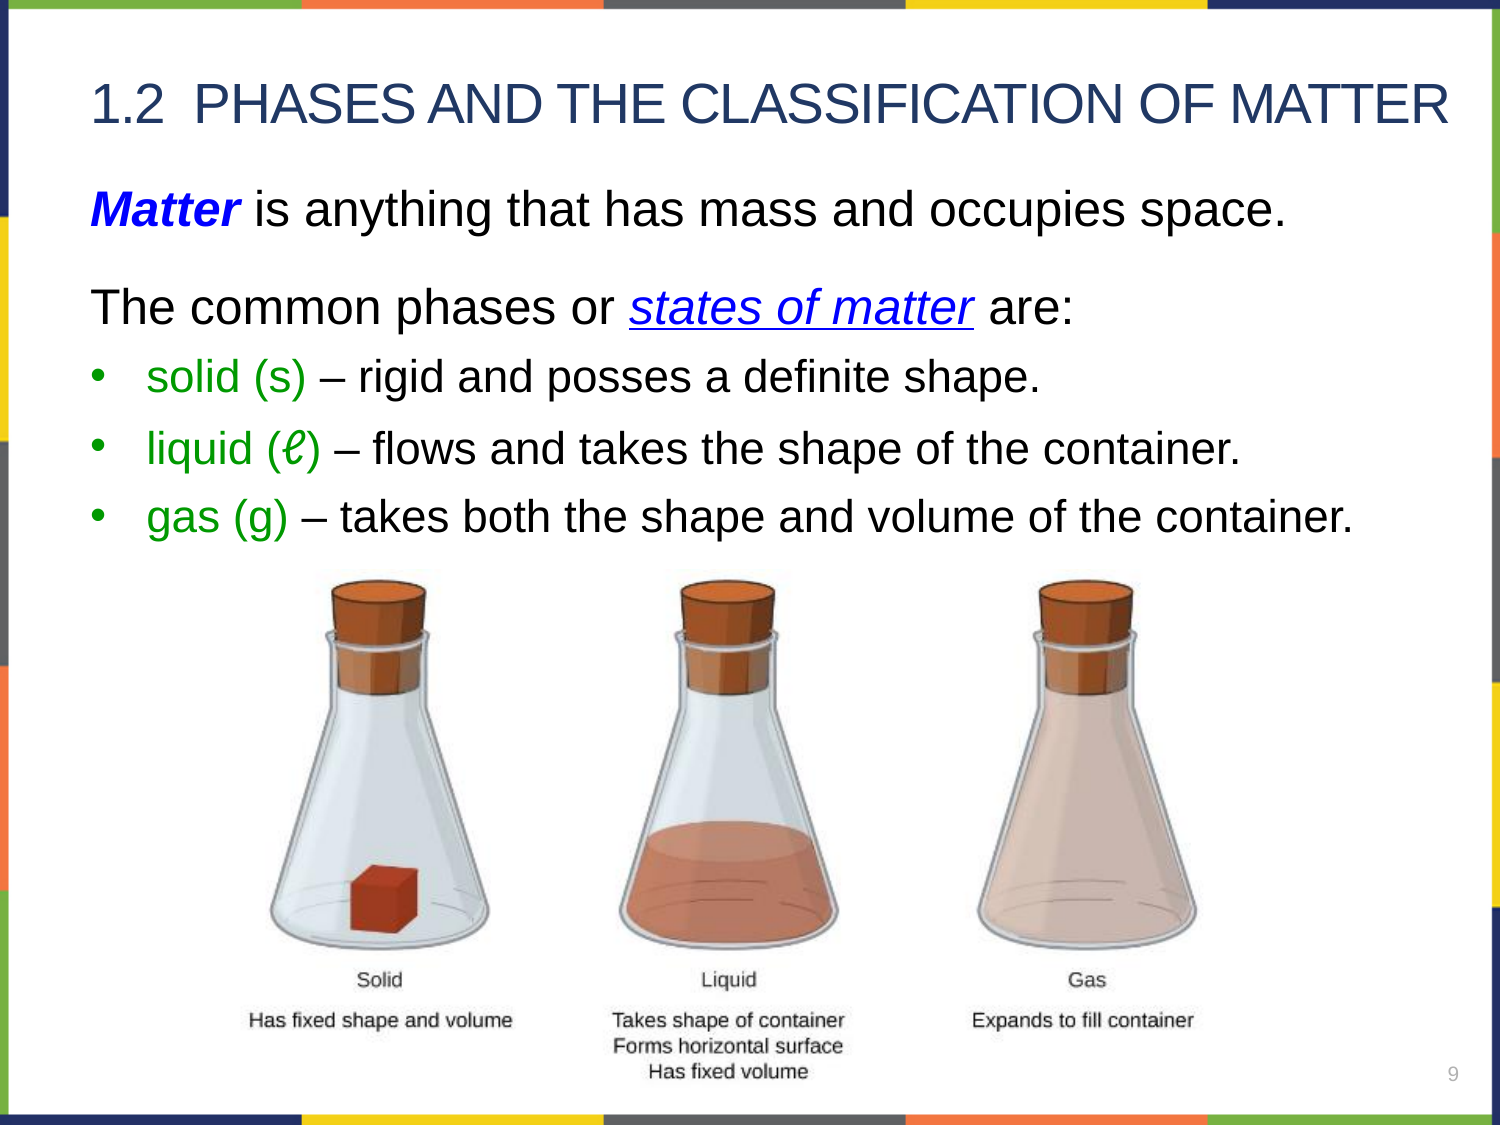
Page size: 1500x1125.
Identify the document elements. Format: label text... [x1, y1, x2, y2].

picture [0, 0, 1500, 1125]
slide_number 9 [1136, 1042, 1475, 1103]
title 1.2 phases and the classification of matter [75, 57, 1475, 143]
text_box Matter is anything that has mass and occupies space. [75, 169, 1325, 252]
text_box The common phases or states of matter are: solid (s) – rigid and posses a definite shape. liquid (ℓ) – flows and takes the shape of the container. gas (g) – takes both the shape and volume of the container. [74, 267, 1478, 634]
